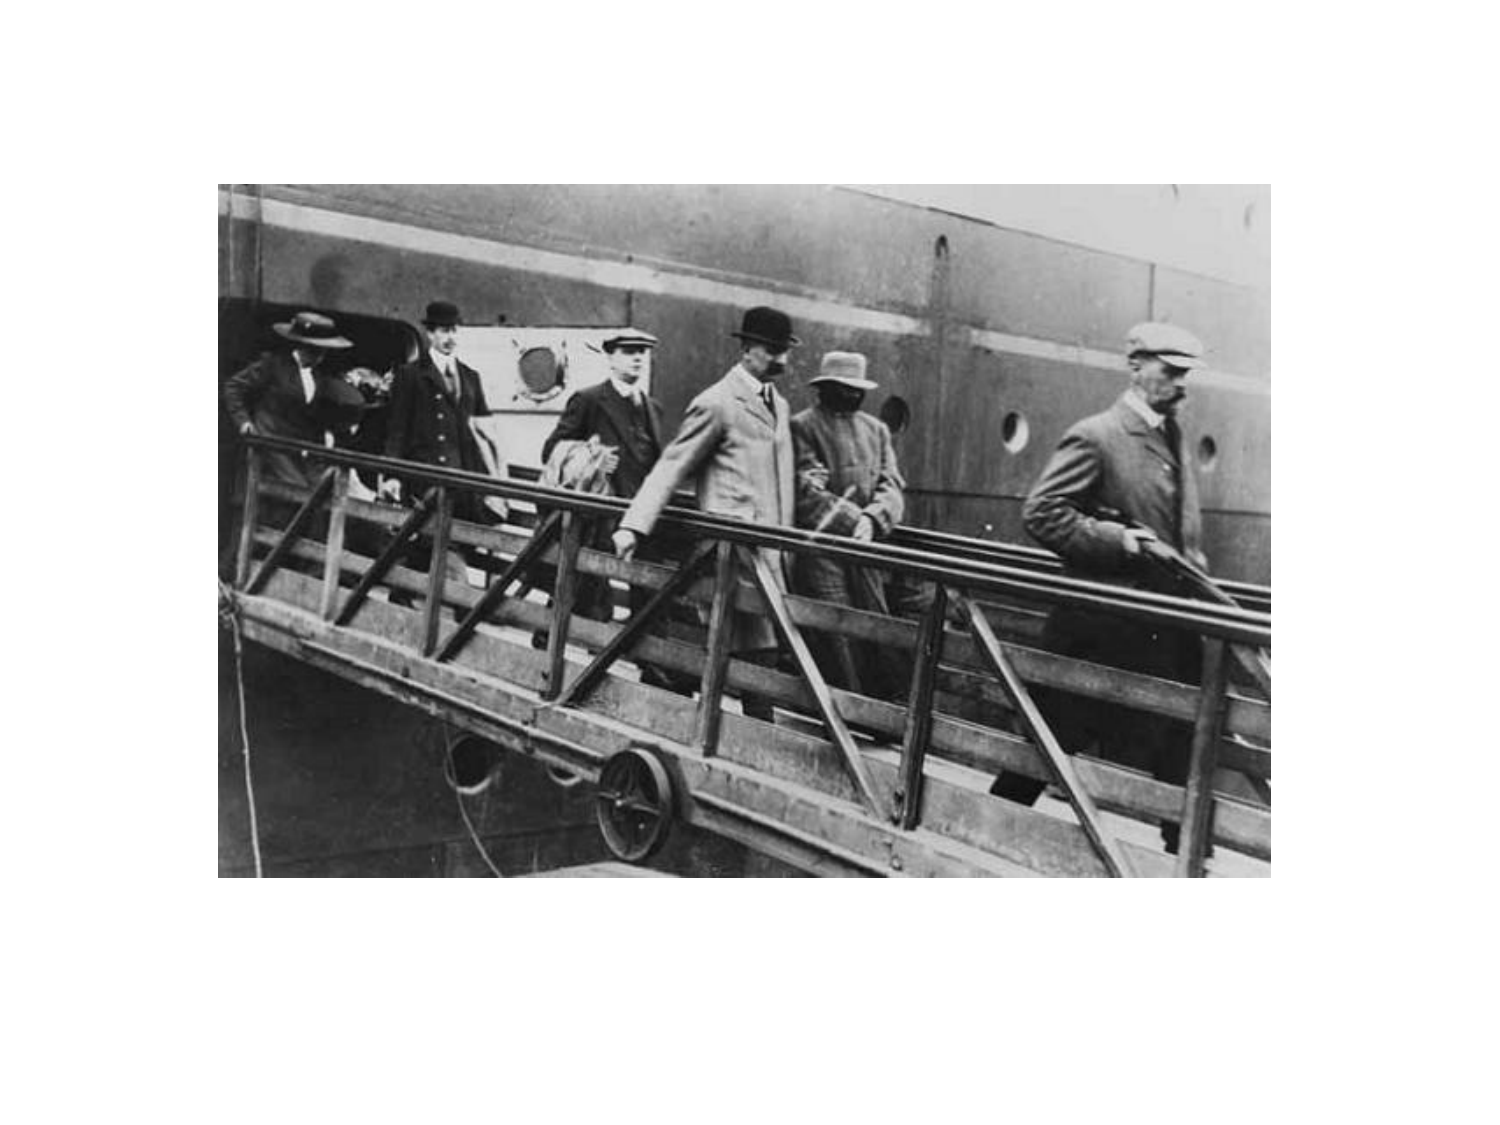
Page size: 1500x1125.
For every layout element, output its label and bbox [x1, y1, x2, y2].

picture [218, 184, 1271, 878]
